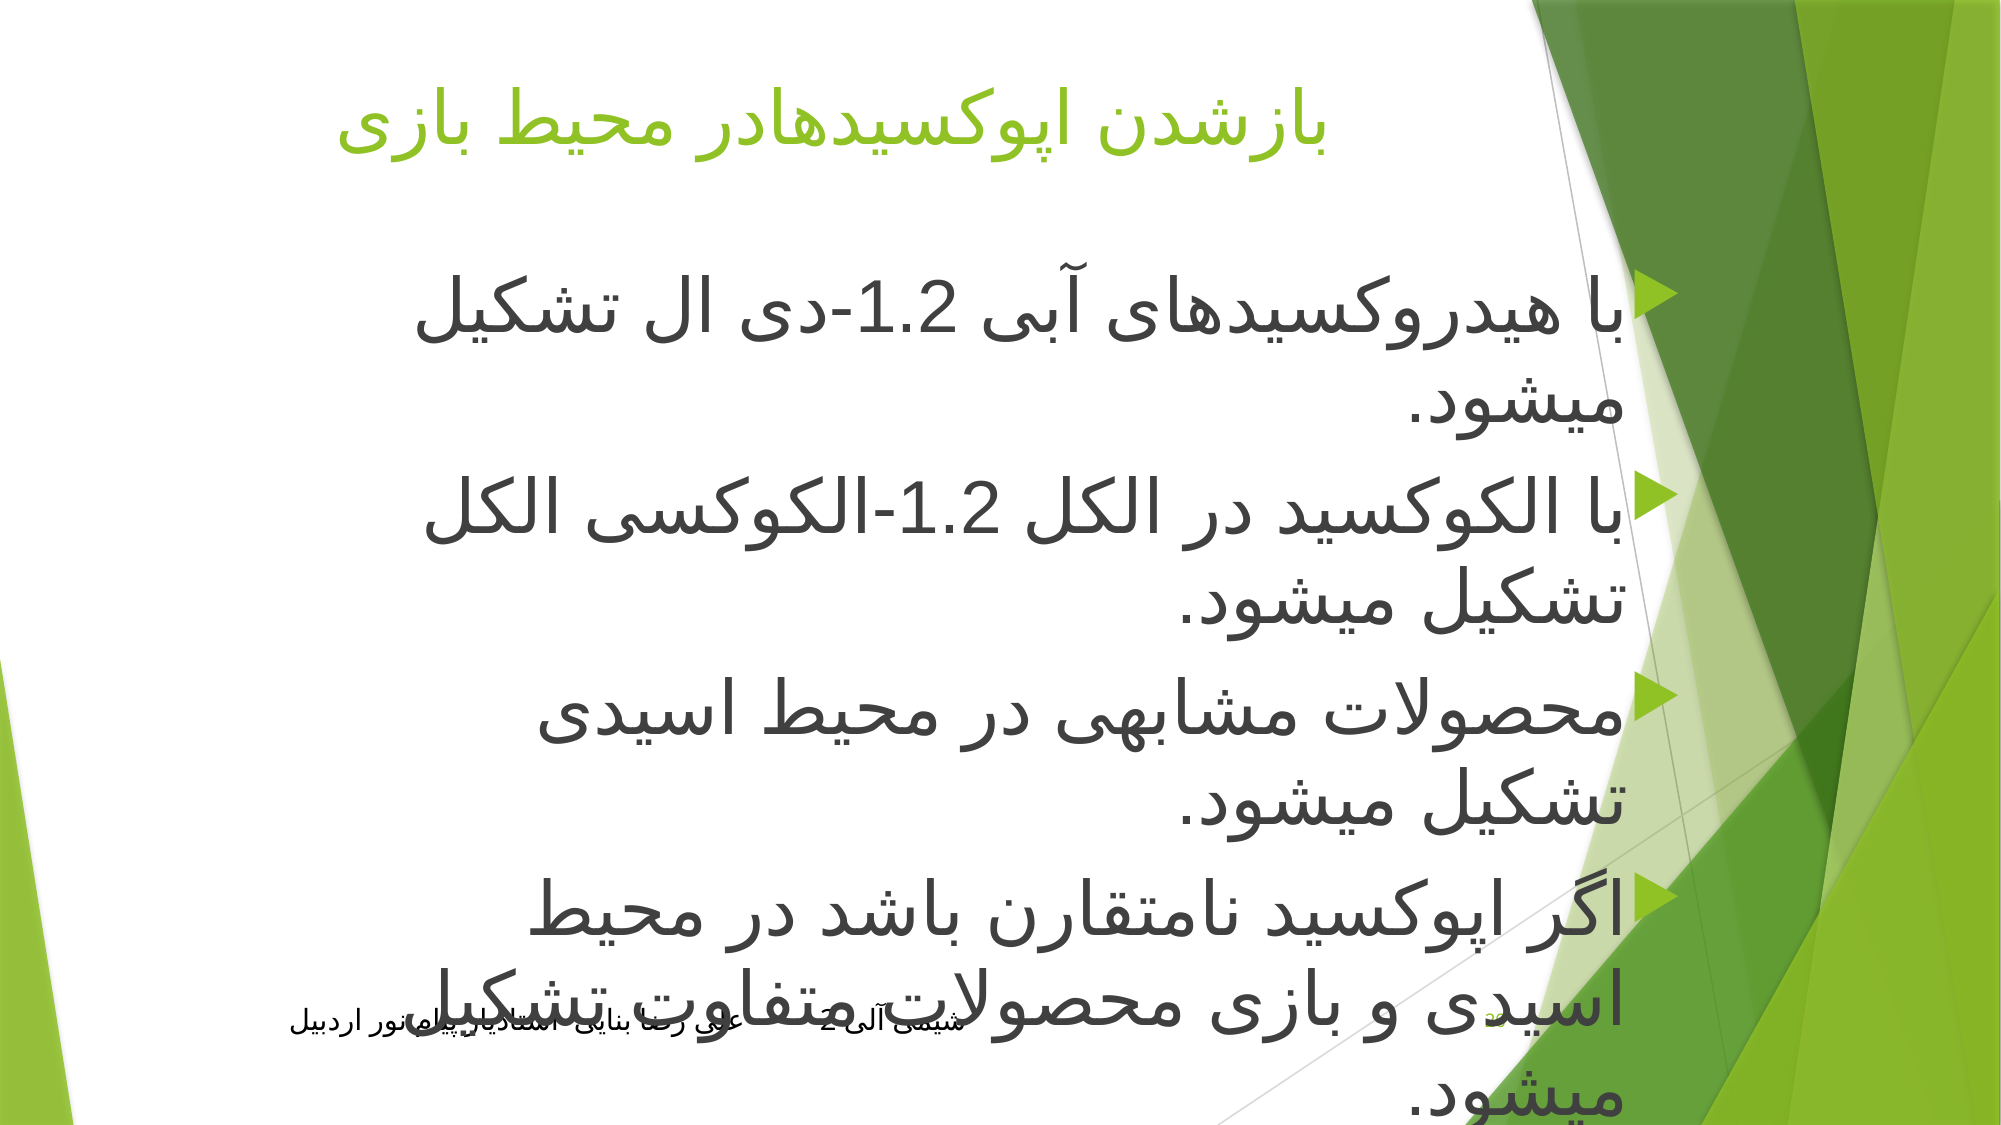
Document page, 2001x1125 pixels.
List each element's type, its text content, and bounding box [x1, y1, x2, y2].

footer شیمی آلی 2 علی رضا بنایی استادیار پیام نور اردبیل [111, 991, 1145, 1051]
title بازشدن اپوکسیدهادر محیط بازی [300, 62, 1575, 250]
list با هیدروکسیدهای آبی 1.2-دی ال تشکیل میشود. با الکوکسید در الکل 1.2-الکوکسی الکل تشکیل میشود. محصولات مشابهی در محیط اسیدی تشکیل میشود. اگر اپوکسید نامتقارن باشد در محیط اسیدی و بازی محصولات متفاوت تشکیل میشود. [362, 249, 1700, 988]
slide_number 20 [1409, 991, 1522, 1051]
